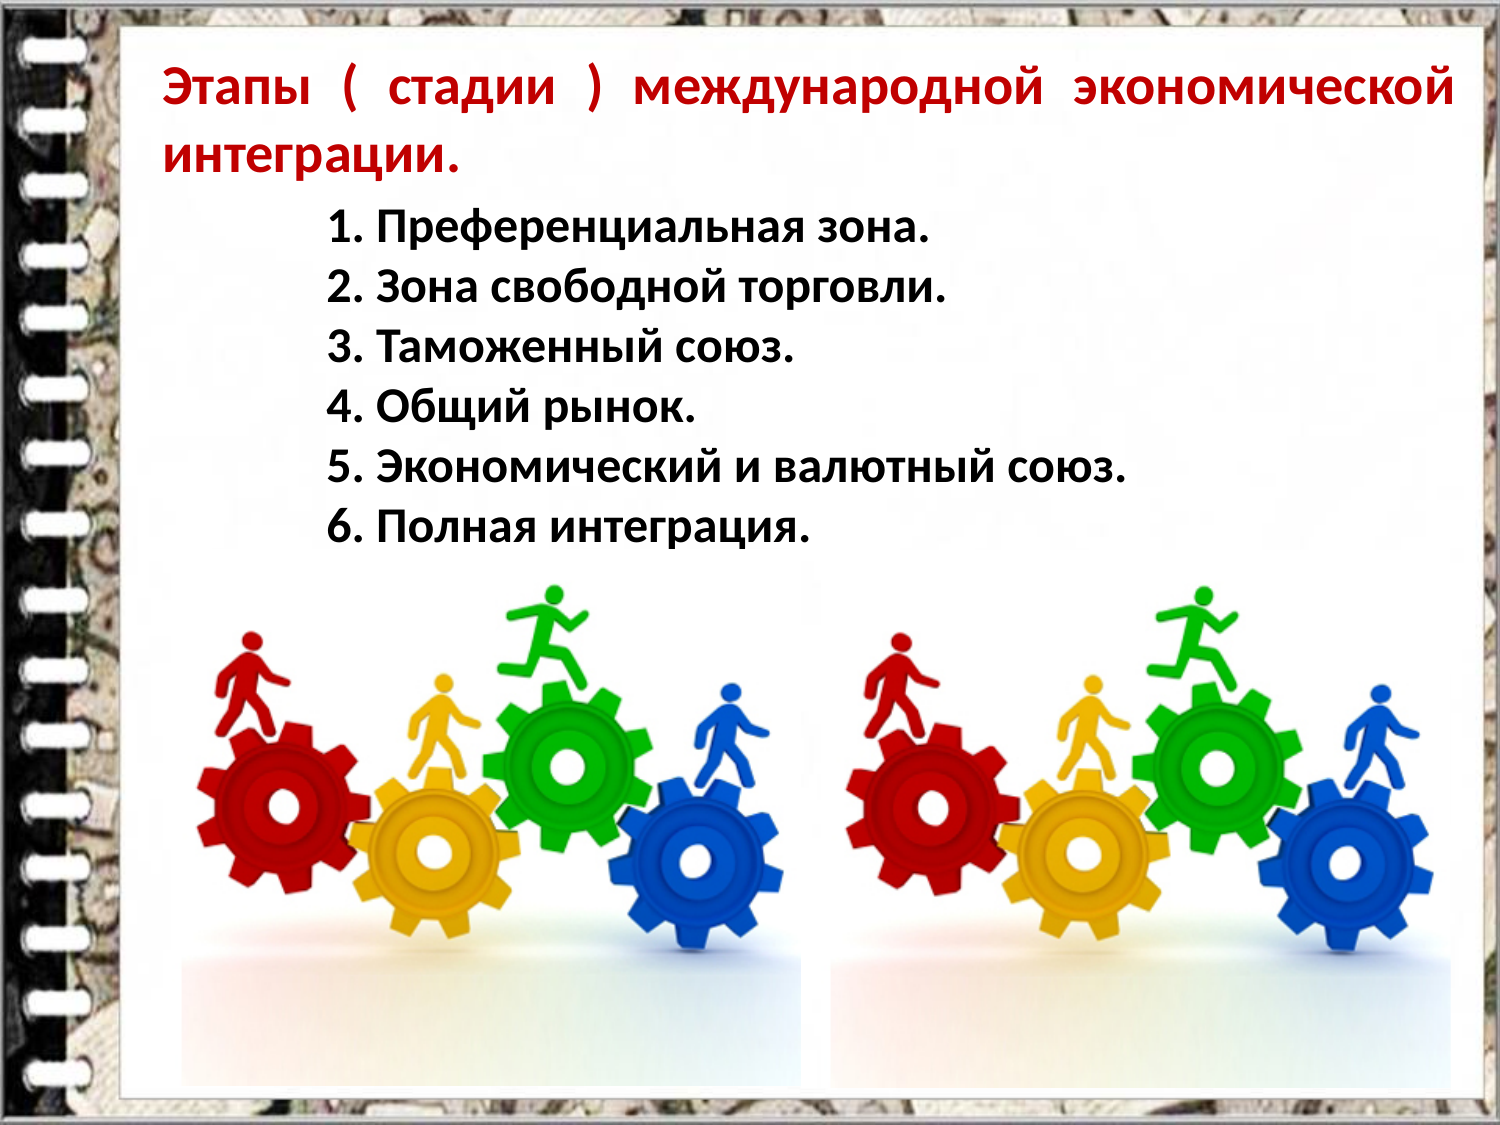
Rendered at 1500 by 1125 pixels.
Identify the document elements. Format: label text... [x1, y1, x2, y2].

picture [0, 0, 1500, 1125]
text_box 1. Преференциальная зона. 2. Зона свободной торговли. 3. Таможенный союз. 4. Общий рынок. 5. Экономический и валютный союз. 6. Полная интеграция. [289, 185, 1211, 561]
text_box Этапы ( стадии ) международной экономической интеграции. [147, 41, 1471, 191]
